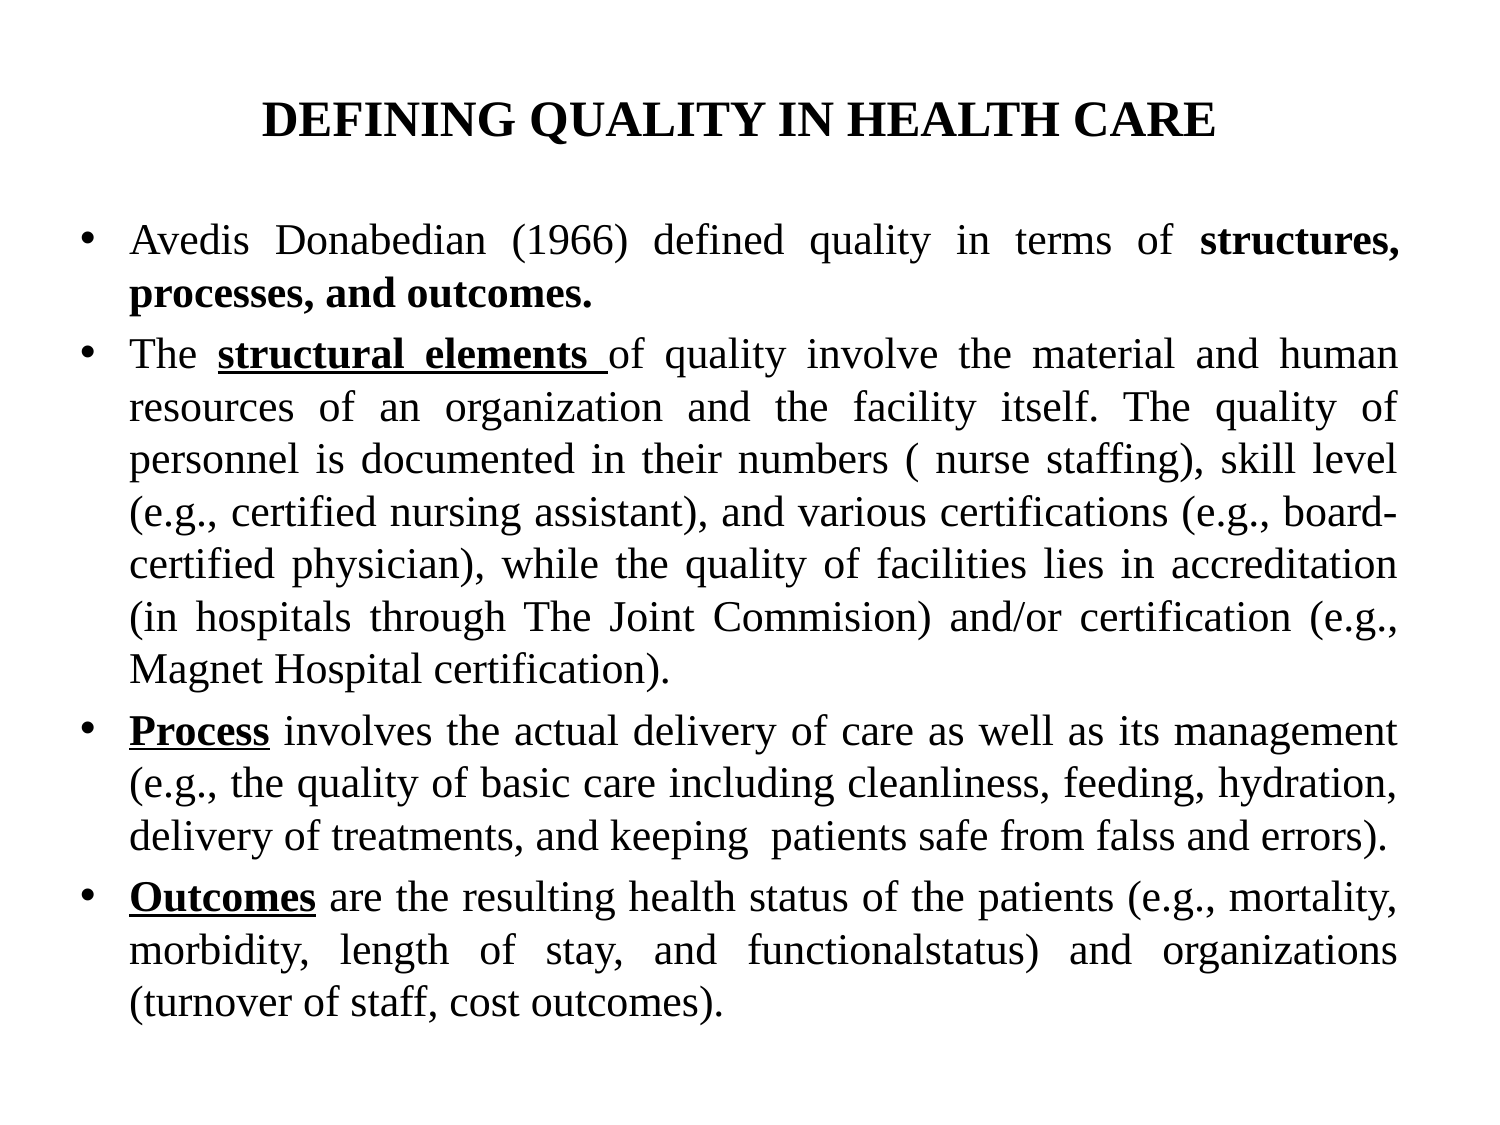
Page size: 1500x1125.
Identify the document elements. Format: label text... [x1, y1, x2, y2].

list DEFINING QUALITY IN HEALTH CARE Avedis Donabedian (1966) defined quality in terms of structures, processes, and outcomes. The structural elements of quality involve the material and human resources of an organization and the facility itself. The quality of personnel is documented in their numbers ( nurse staffing), skill level (e.g., certified nursing assistant), and various certifications (e.g., board-certified physician), while the quality of facilities lies in accreditation (in hospitals through The Joint Commision) and/or certification (e.g., Magnet Hospital certification). Process involves the actual delivery of care as well as its management (e.g., the quality of basic care including cleanliness, feeding, hydration, delivery of treatments, and keeping patients safe from falss and errors). Outcomes are the resulting health status of the patients (e.g., mortality, morbidity, length of stay, and functionalstatus) and organizations (turnover of staff, cost outcomes). [64, 78, 1415, 1071]
